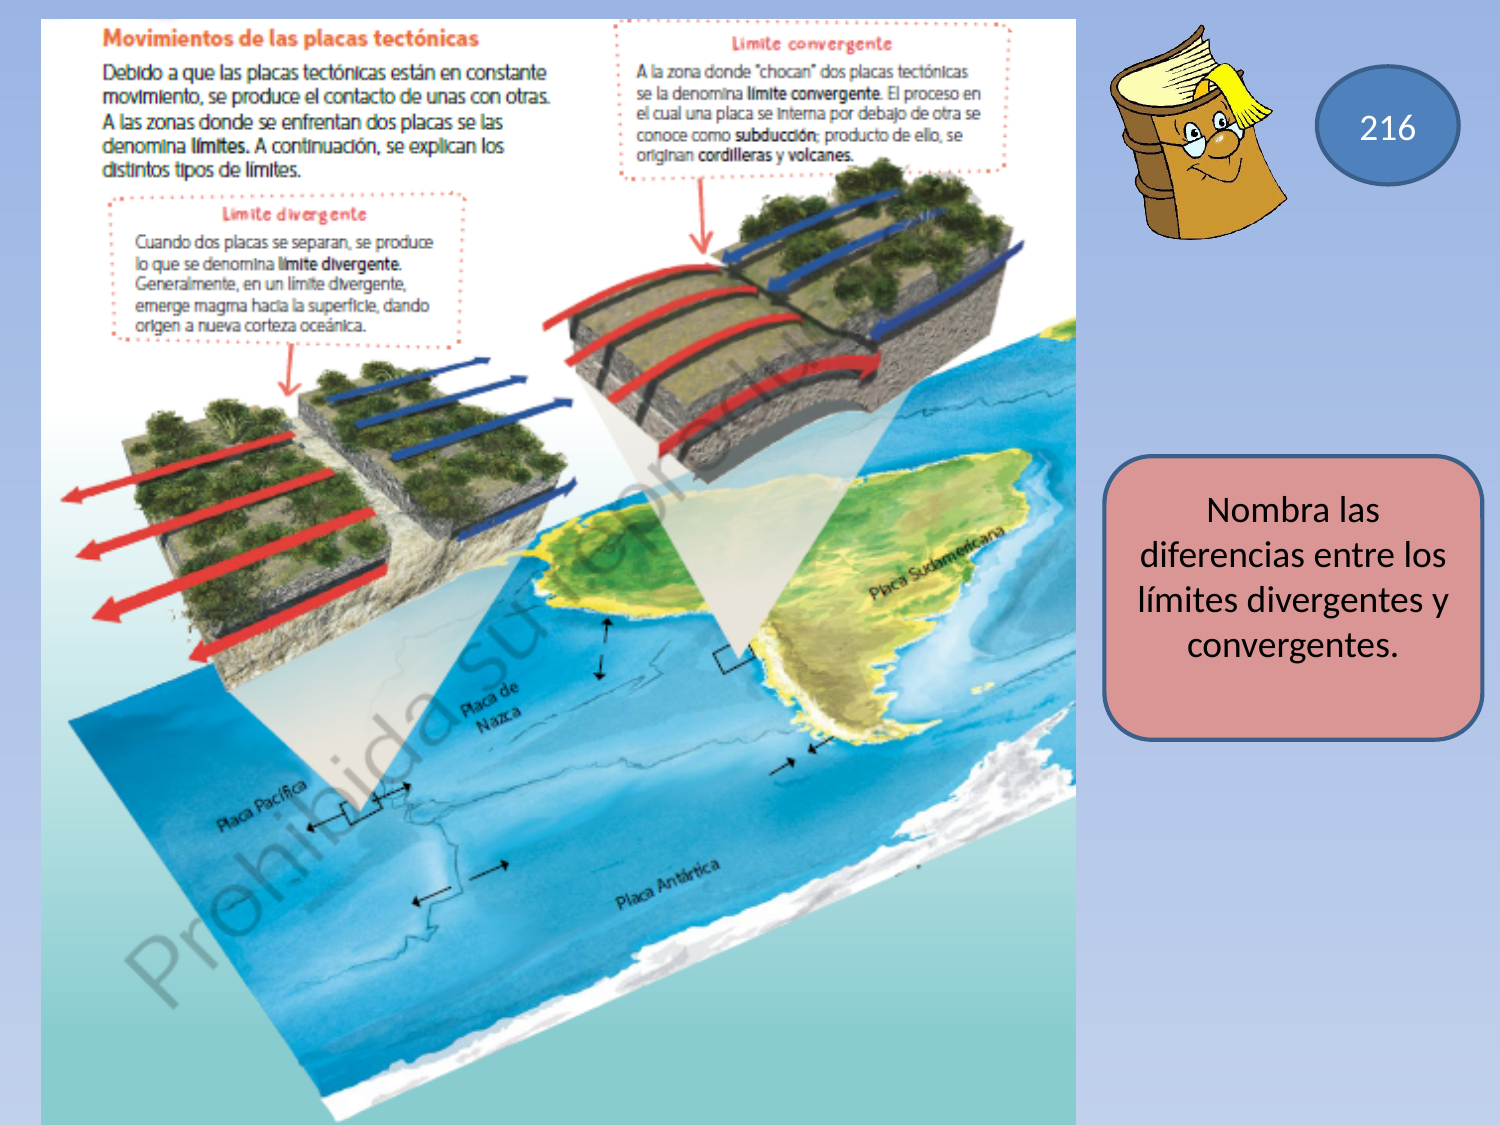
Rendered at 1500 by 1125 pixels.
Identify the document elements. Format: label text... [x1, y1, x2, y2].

text_box Nombra las diferencias entre los límites divergentes y convergentes. [1102, 454, 1485, 742]
picture [40, 18, 1076, 1125]
picture [1104, 19, 1293, 247]
text_box 216 [1314, 64, 1461, 187]
